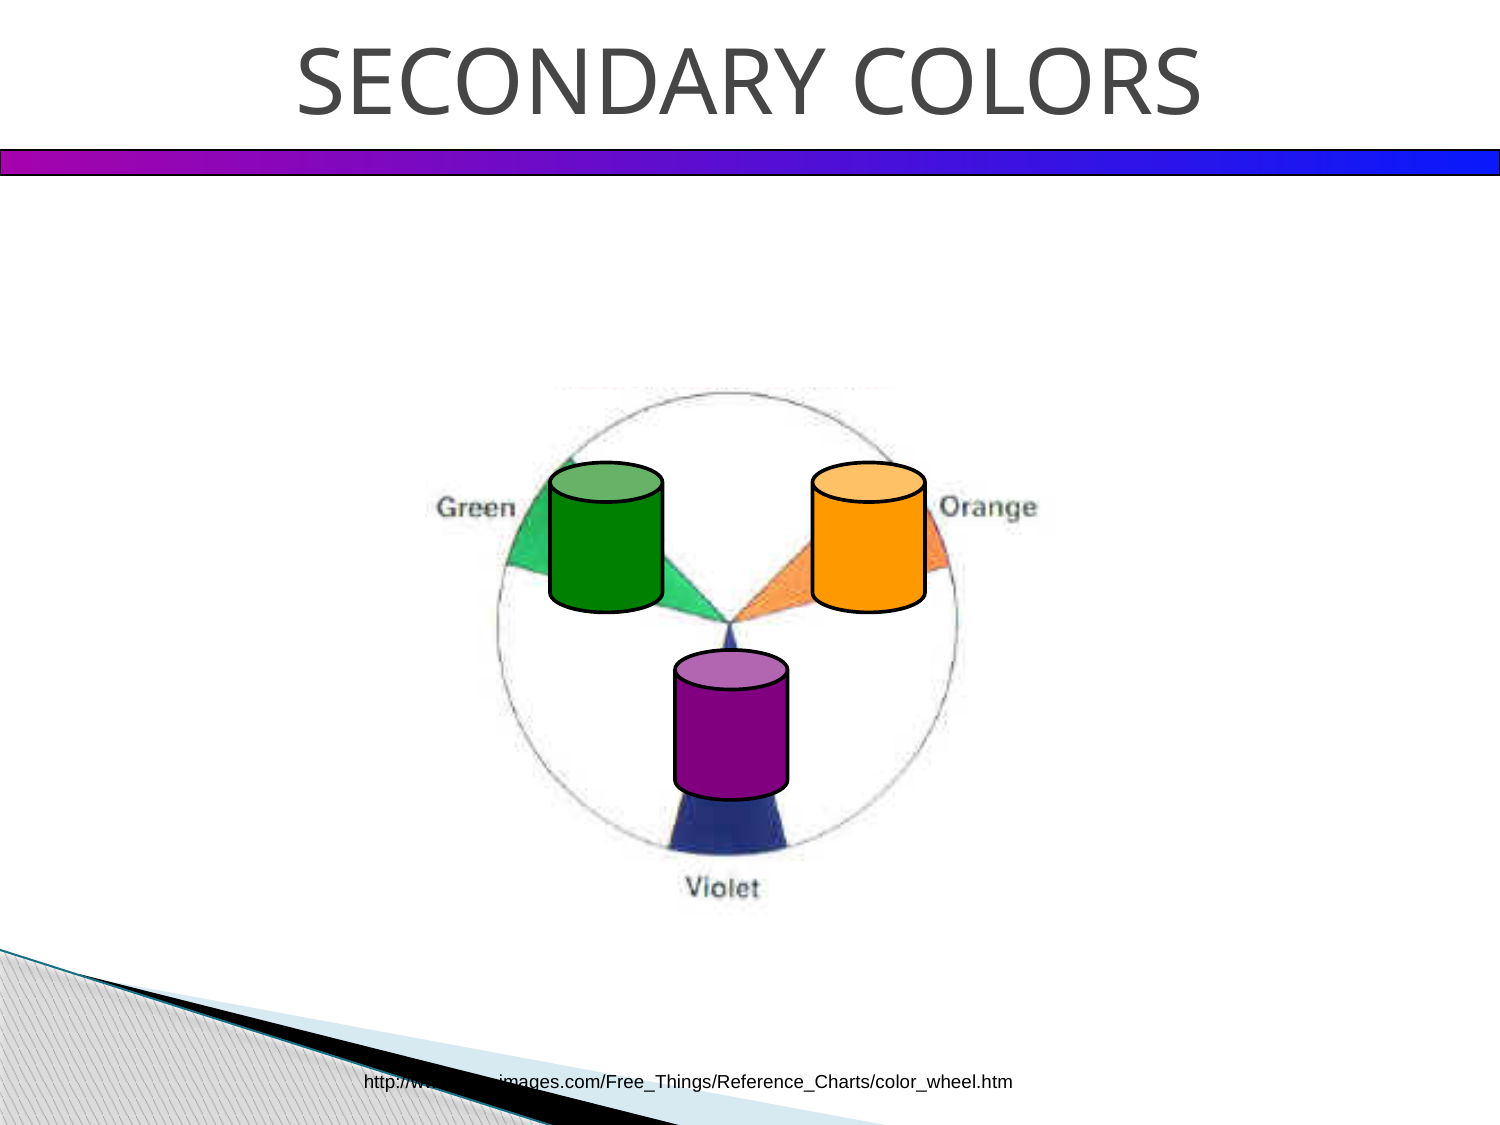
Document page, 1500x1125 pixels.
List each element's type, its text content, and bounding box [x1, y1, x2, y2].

text_box [0, 149, 1500, 175]
text_box http://www.fiber-images.com/Free_Things/Reference_Charts/color_wheel.htm [349, 1062, 1028, 1100]
picture [424, 387, 1056, 927]
text_box SECONDARY COLORS [74, 0, 1425, 149]
